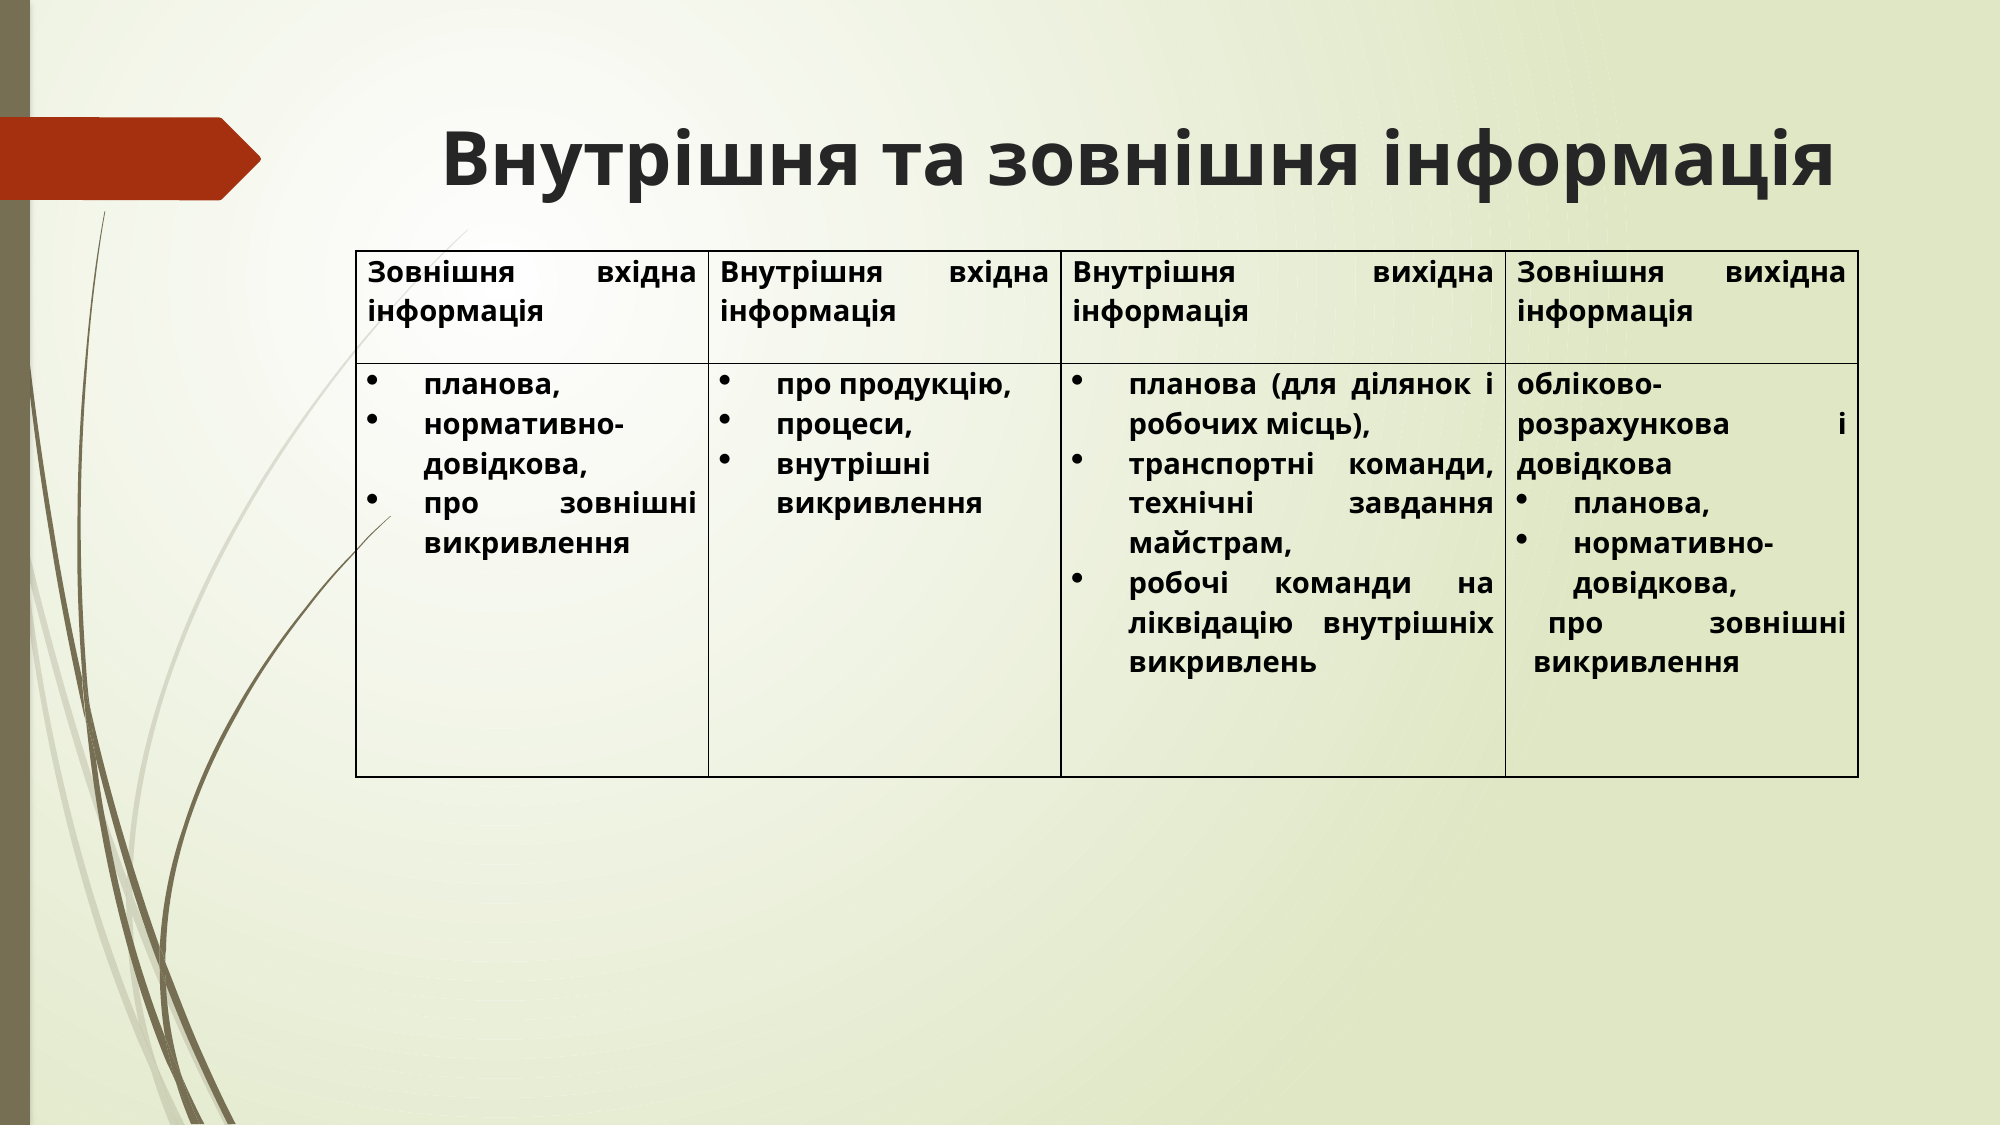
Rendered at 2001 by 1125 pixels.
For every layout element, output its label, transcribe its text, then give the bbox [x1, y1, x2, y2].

table_header Внутрішня вихідна інформація [1062, 252, 1505, 363]
title Внутрішня та зовнішня інформація [425, 102, 1888, 313]
table_cell пла­нова (для ділянок і робочих місць), транспортні команди, технічні завдання майстрам, робочі команди на ліквідацію внутрішніх викривлень [1062, 364, 1505, 776]
table_header Зовнішня вихідна інформація [1506, 252, 1857, 363]
table_cell про продукцію, процеси, внутрішні викривлення [709, 364, 1060, 776]
table_cell обліково-розрахункова і довідкова планова, нормативно-довідкова, про зовнішні викривлення [1506, 364, 1857, 776]
table_header Внутрішня вхідна інформація [709, 252, 1060, 363]
table_cell планова, нормативно-довідкова, про зовнішні викривлення [357, 364, 708, 776]
table_header Зовнішня вхідна інформація [357, 252, 708, 363]
